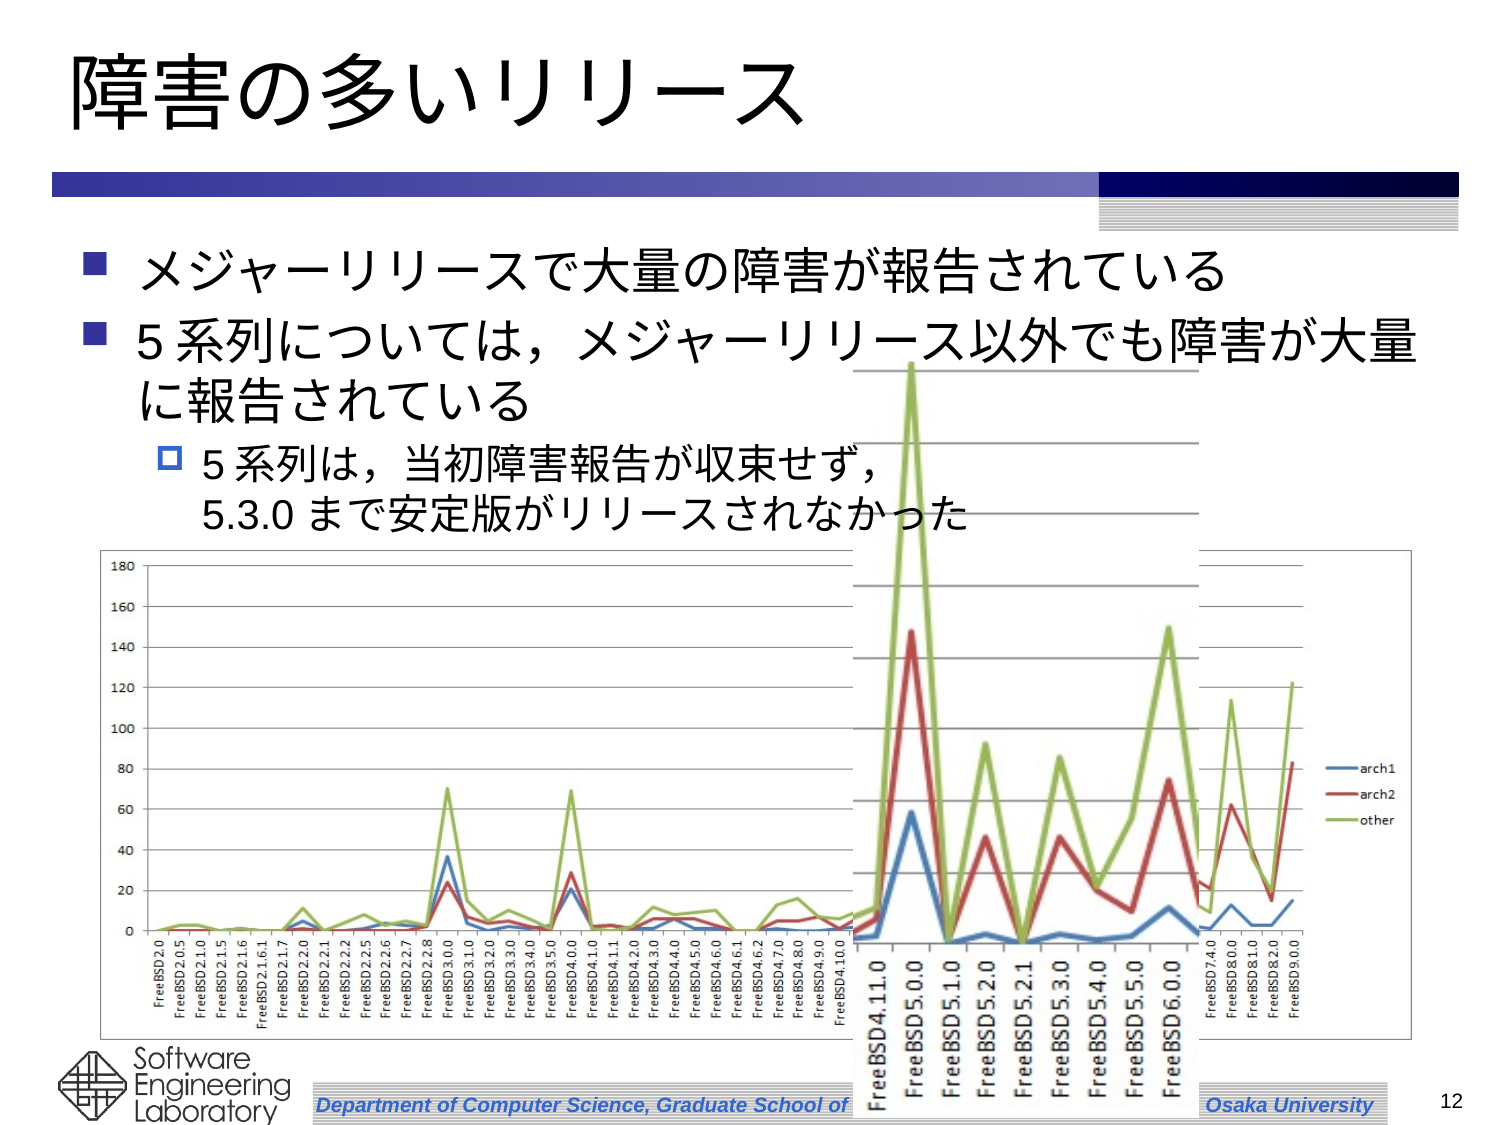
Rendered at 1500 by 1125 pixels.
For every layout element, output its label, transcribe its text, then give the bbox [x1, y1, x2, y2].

title 障害の多いリリース [52, 19, 1459, 161]
picture [58, 1046, 290, 1125]
slide_number 11 [1387, 1080, 1479, 1125]
list メジャーリリースで大量の障害が報告されている 5系列については，メジャーリリース以外でも障害が大量に報告されている 5系列は，当初障害報告が収束せず， 5.3.0まで安定版がリリースされなかった [64, 231, 1459, 575]
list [100, 550, 848, 1041]
picture [853, 361, 1200, 1119]
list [1204, 550, 1412, 1041]
